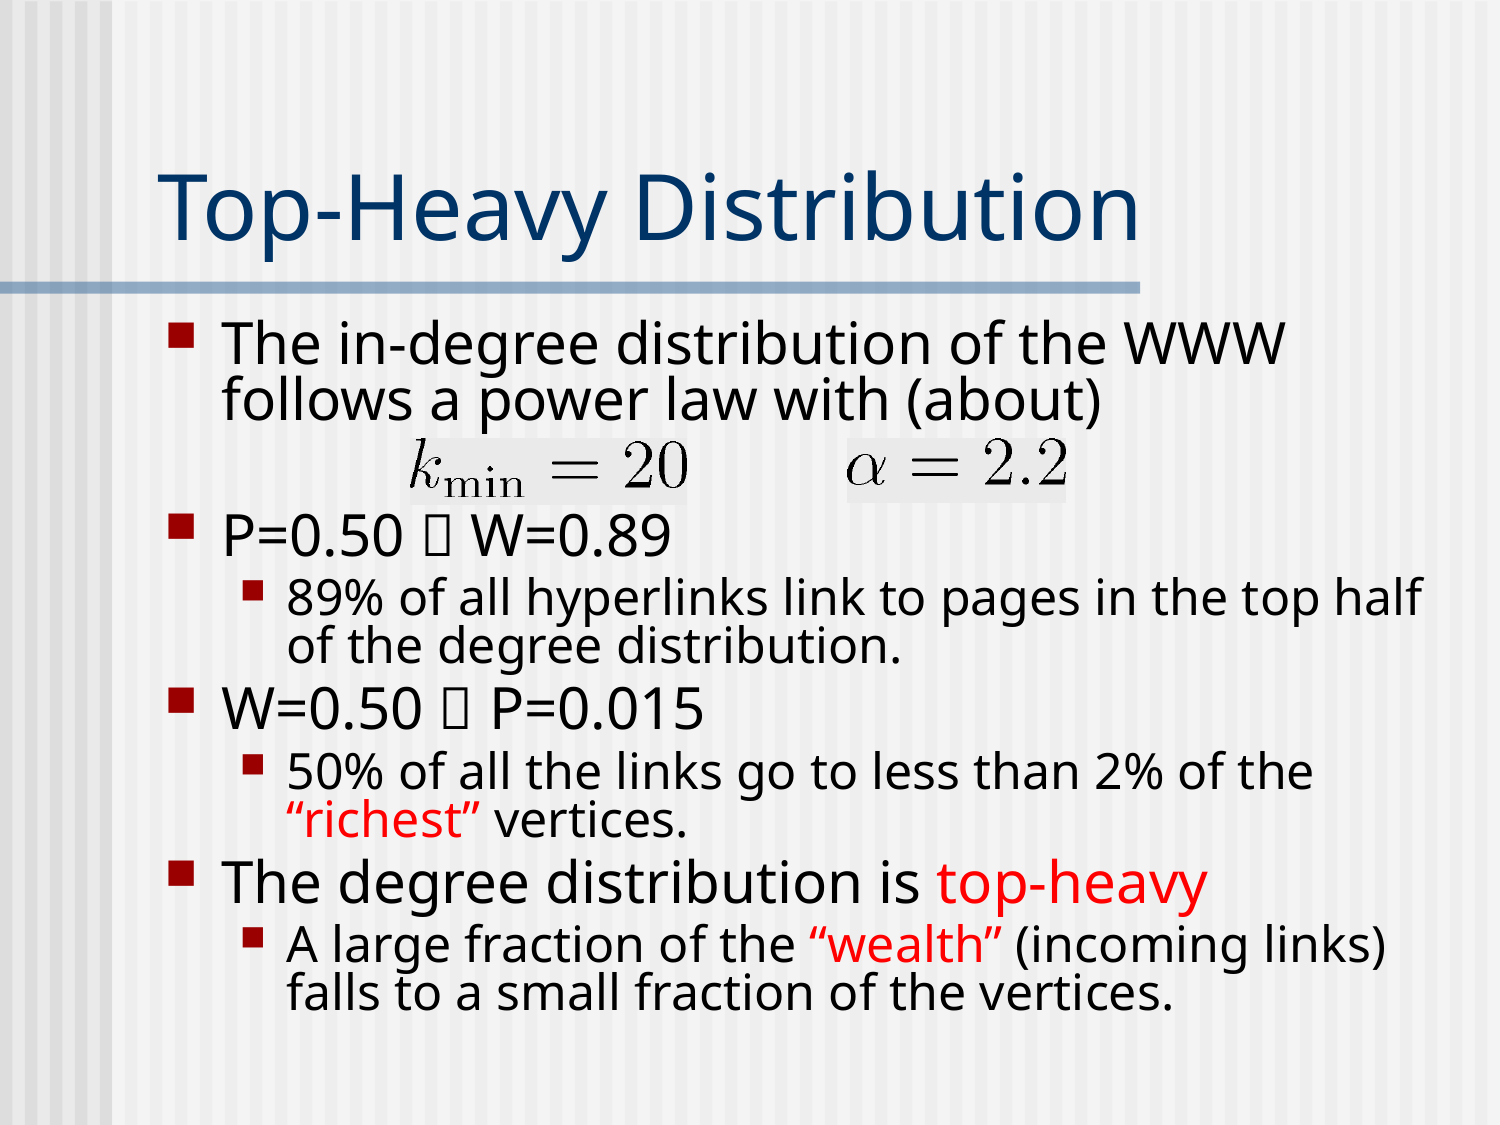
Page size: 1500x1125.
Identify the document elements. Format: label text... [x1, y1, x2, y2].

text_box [844, 432, 1069, 503]
list The in-degree distribution of the WWW follows a power law with (about) P=0.50  W=0.89 89% of all hyperlinks link to pages in the top half of the degree distribution. W=0.50  P=0.015 50% of all the links go to less than 2% of the “richest” vertices. The degree distribution is top-heavy A large fraction of the “wealth” (incoming links) falls to a small fraction of the vertices. [149, 312, 1481, 1083]
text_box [407, 432, 690, 505]
title Top-Heavy Distribution [142, 141, 1483, 267]
